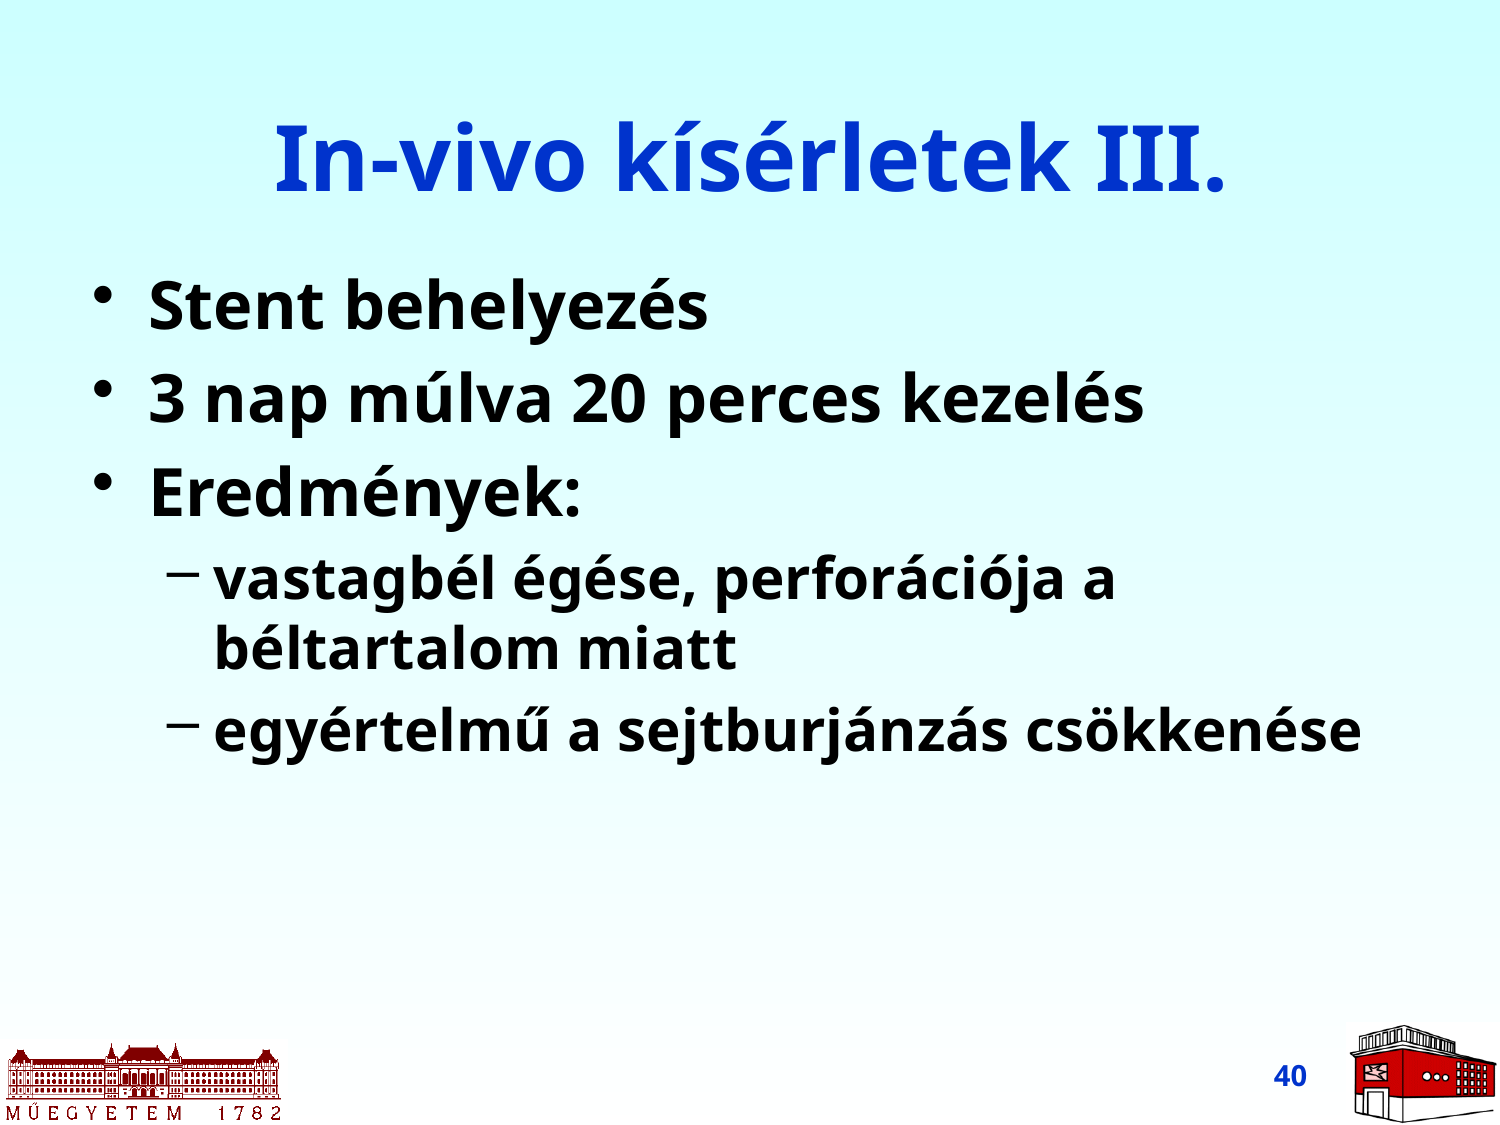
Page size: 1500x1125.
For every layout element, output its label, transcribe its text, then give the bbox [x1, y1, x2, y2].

list Stent behelyezés 3 nap múlva 20 perces kezelés Eredmények: vastagbél égése, perforációja a béltartalom miatt egyértelmű a sejtburjánzás csökkenése [76, 268, 1428, 931]
picture [0, 1039, 288, 1125]
slide_number 40 [1009, 1049, 1323, 1125]
title In-vivo kísérletek III. [76, 42, 1428, 268]
picture [1346, 1022, 1500, 1125]
